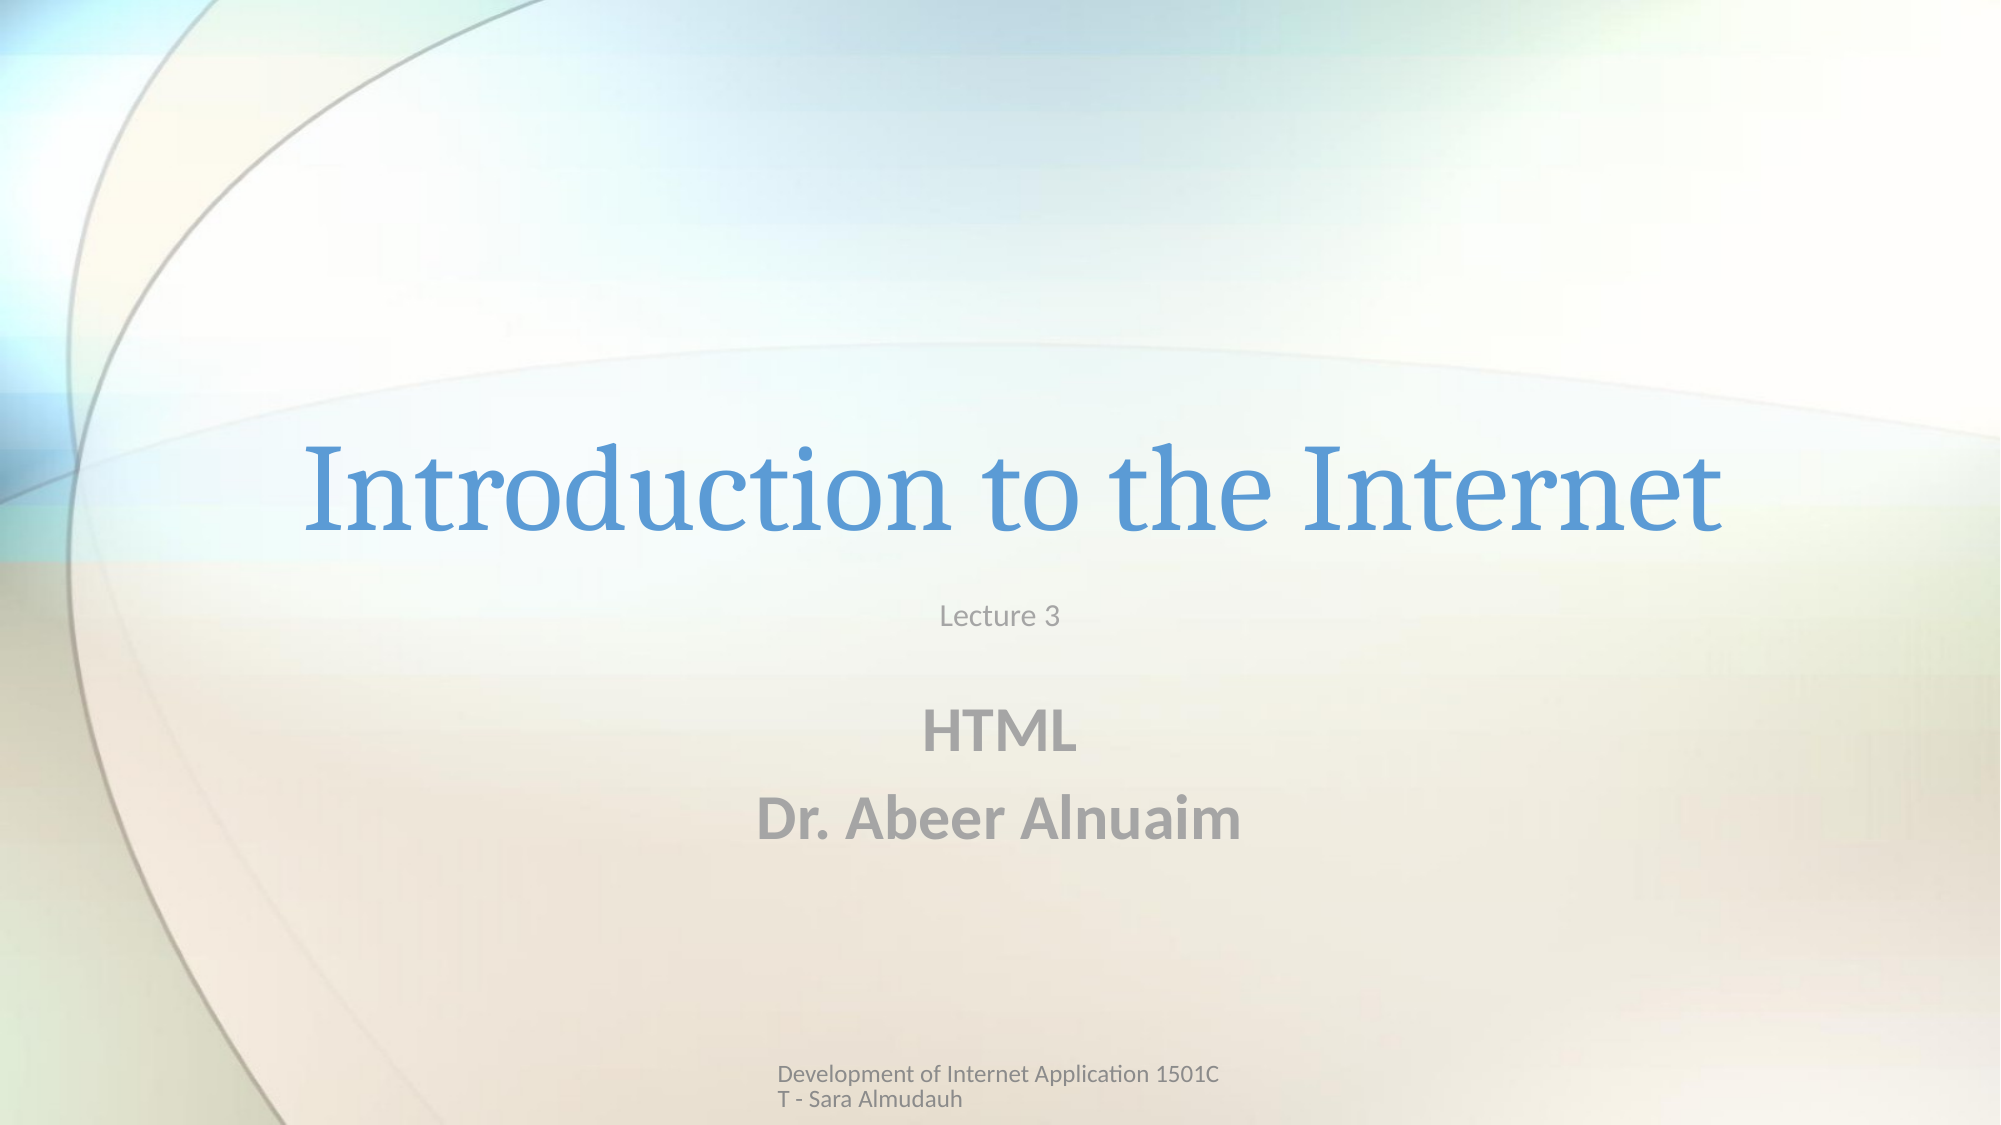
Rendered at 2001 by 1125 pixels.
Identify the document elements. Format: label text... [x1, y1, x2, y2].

title Introduction to the Internet [249, 170, 1777, 563]
subtitle Lecture 3 HTML Dr. Abeer Alnuaim [249, 590, 1750, 863]
footer Development of Internet Application 1501CT - Sara Almudauh [762, 1042, 1238, 1103]
picture [0, 0, 2001, 1125]
